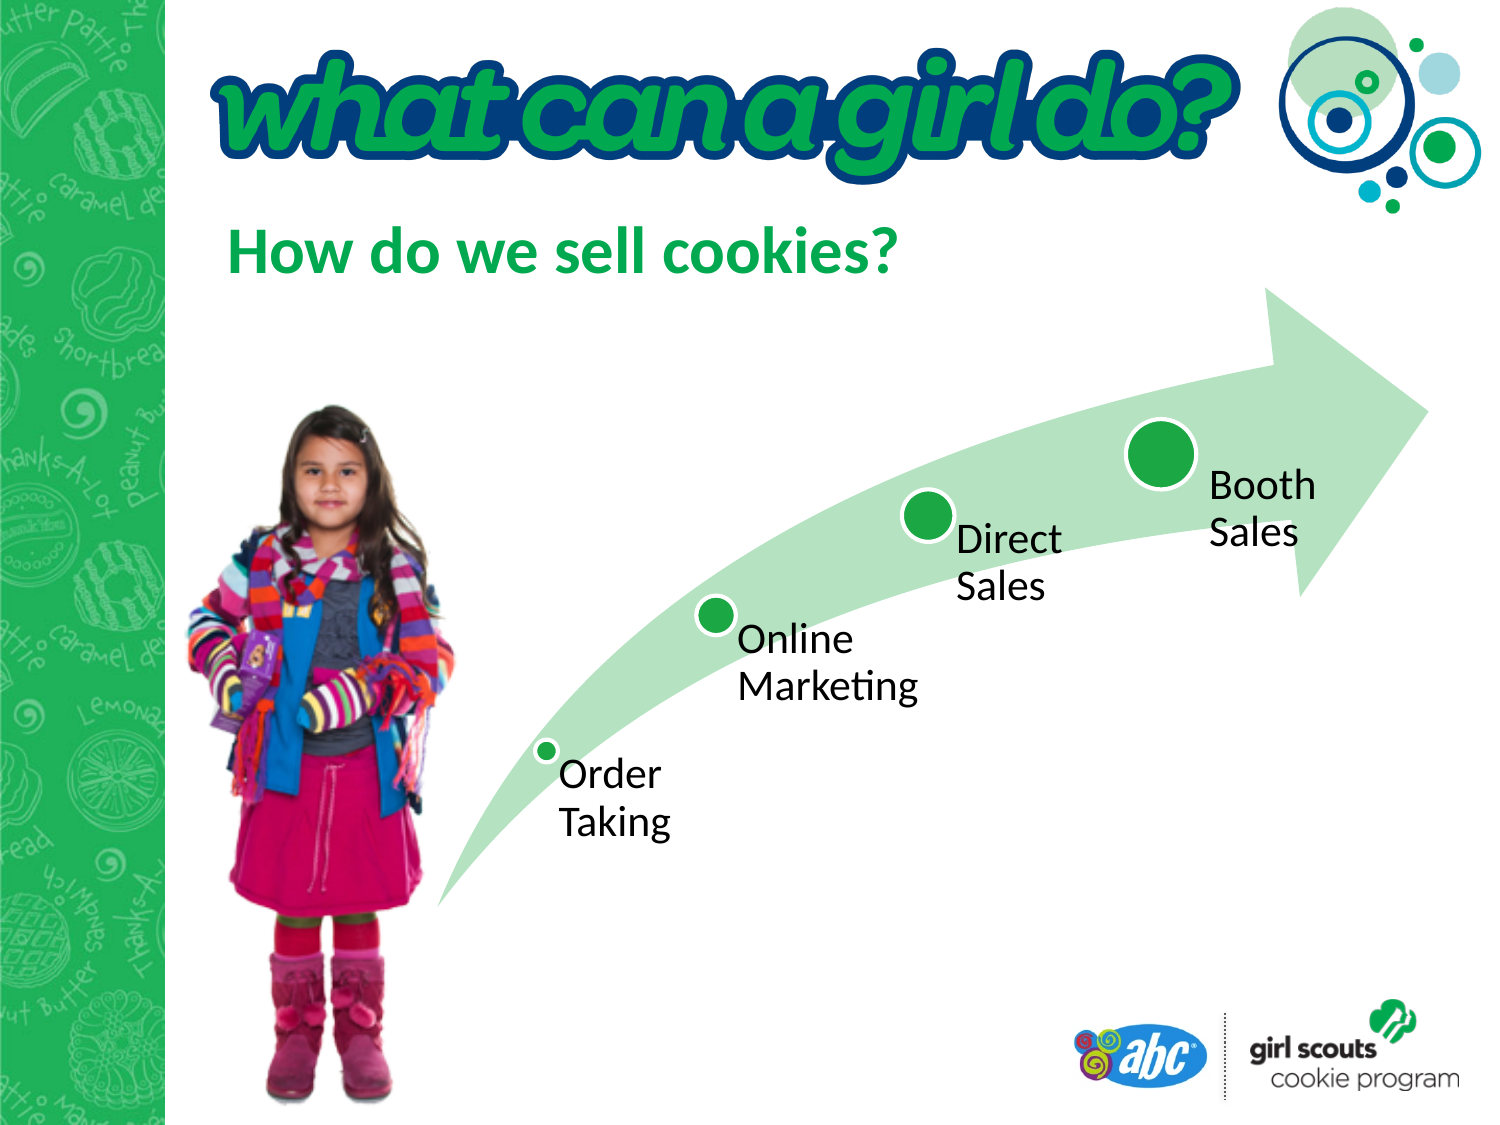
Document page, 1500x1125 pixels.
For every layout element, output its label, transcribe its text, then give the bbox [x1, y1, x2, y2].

picture [174, 374, 474, 1125]
picture [1250, 999, 1459, 1091]
picture [1070, 1012, 1213, 1108]
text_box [437, 224, 1429, 953]
picture [187, 0, 1488, 227]
text_box How do we sell cookies? [212, 199, 1322, 373]
picture [0, 0, 165, 1125]
